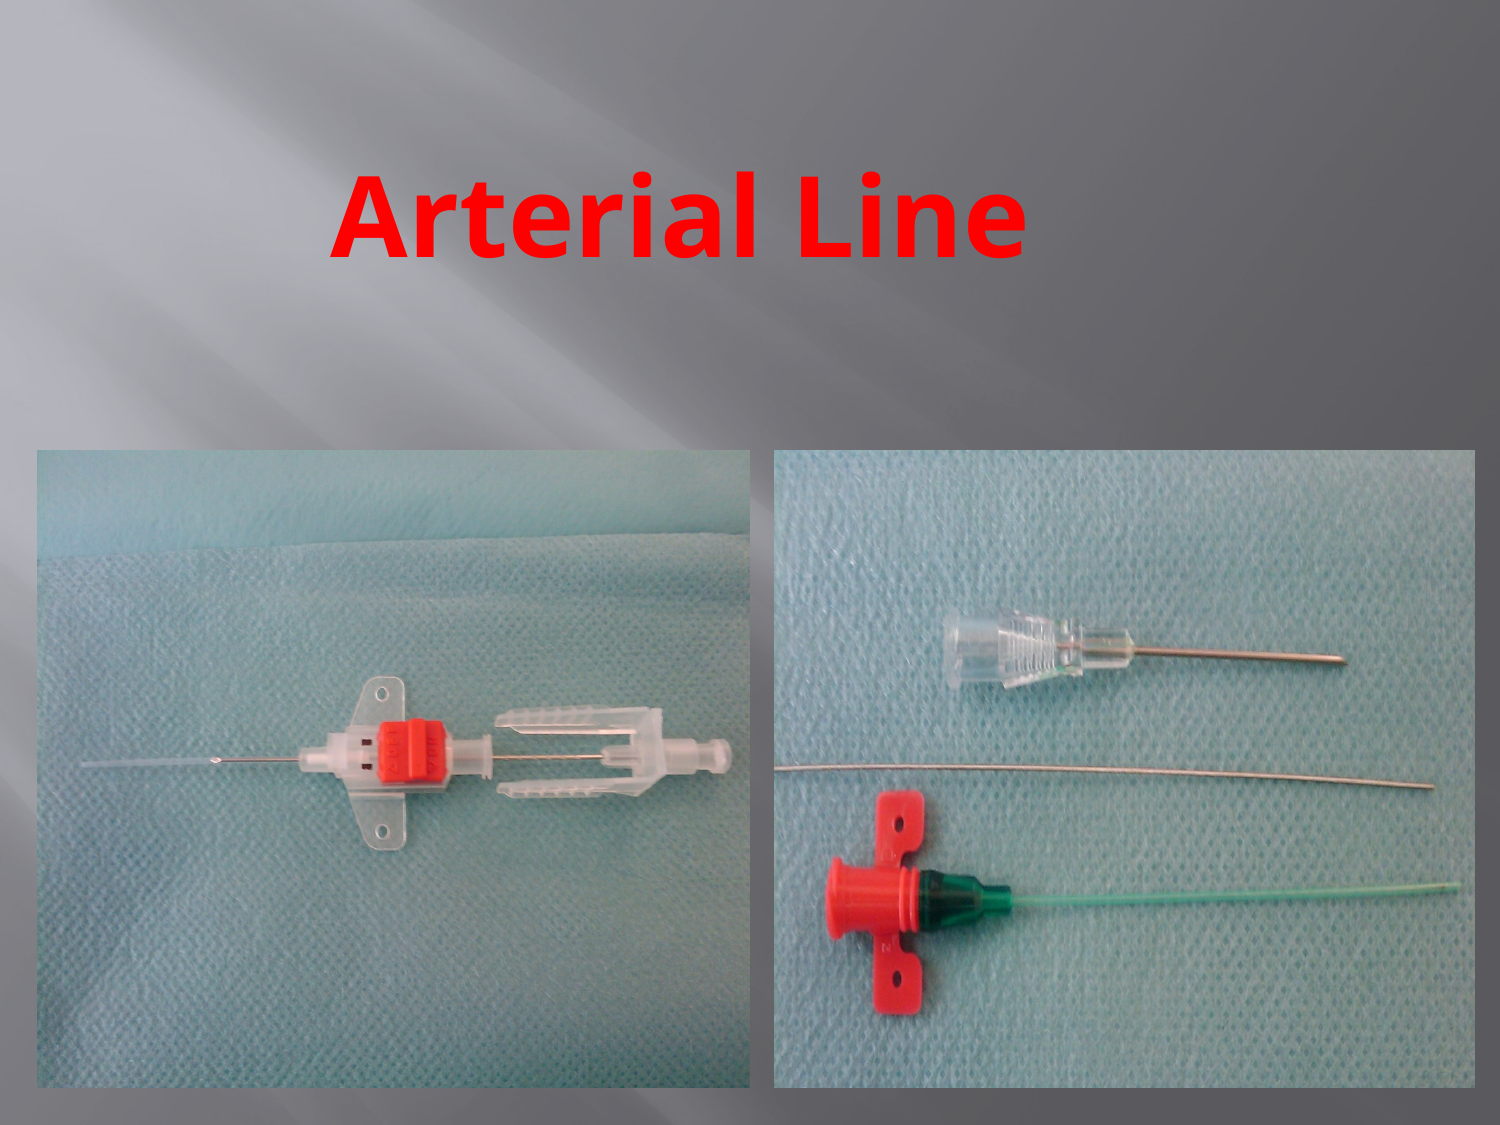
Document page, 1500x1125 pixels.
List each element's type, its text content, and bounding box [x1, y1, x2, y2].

text_box Arterial Line [316, 137, 1045, 423]
picture [774, 450, 1476, 1088]
picture [37, 450, 751, 1088]
